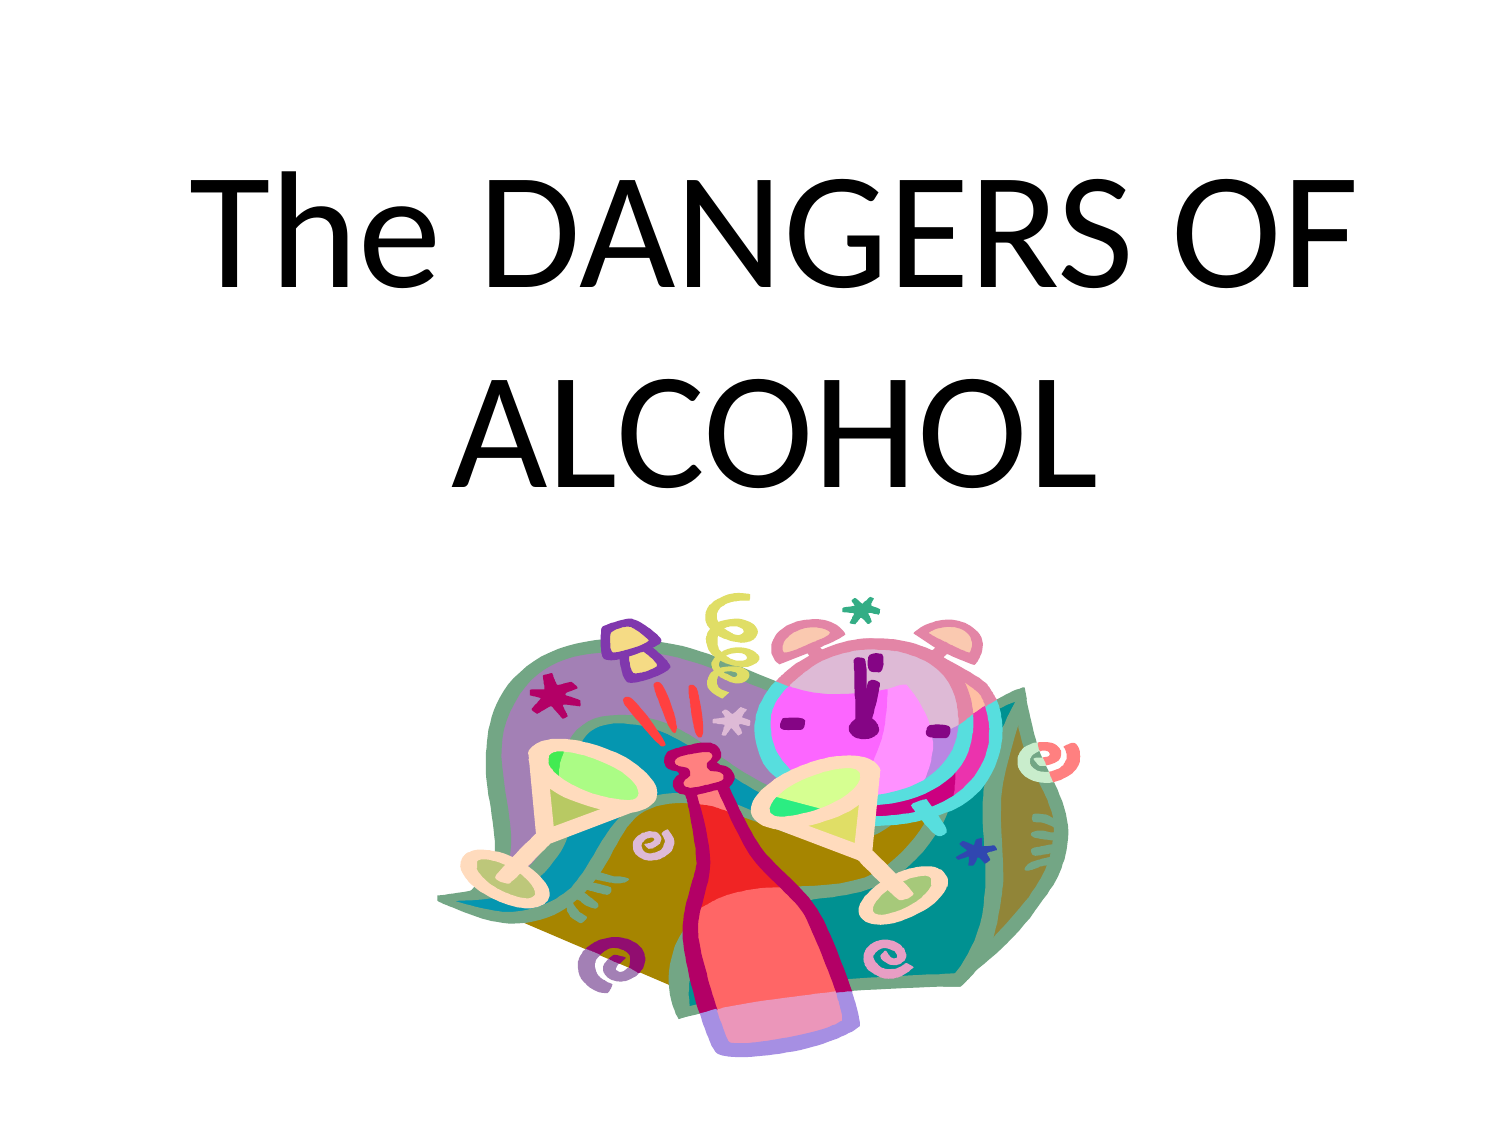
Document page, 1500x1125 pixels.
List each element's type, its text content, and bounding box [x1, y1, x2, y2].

picture [437, 587, 1088, 1063]
title The DANGERS OF ALCOHOL [137, 200, 1413, 442]
